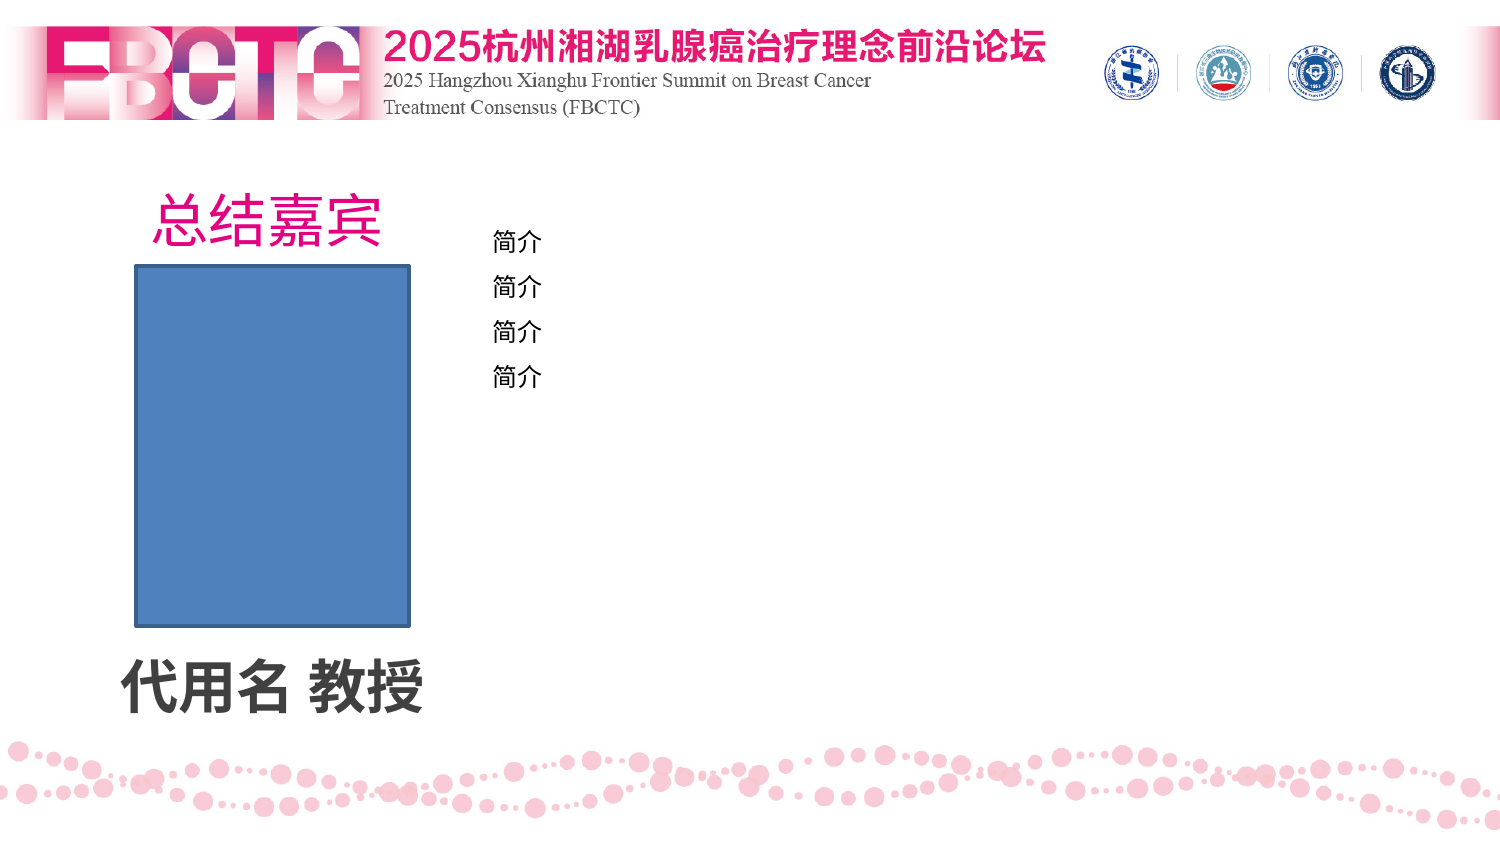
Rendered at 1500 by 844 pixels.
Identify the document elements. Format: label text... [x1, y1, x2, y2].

text_box [134, 264, 411, 628]
text_box 总结嘉宾 [38, 176, 497, 262]
text_box 代用名 教授 [43, 643, 502, 728]
text_box 简介 简介 简介 简介 [478, 204, 1412, 578]
picture [0, 0, 1500, 844]
